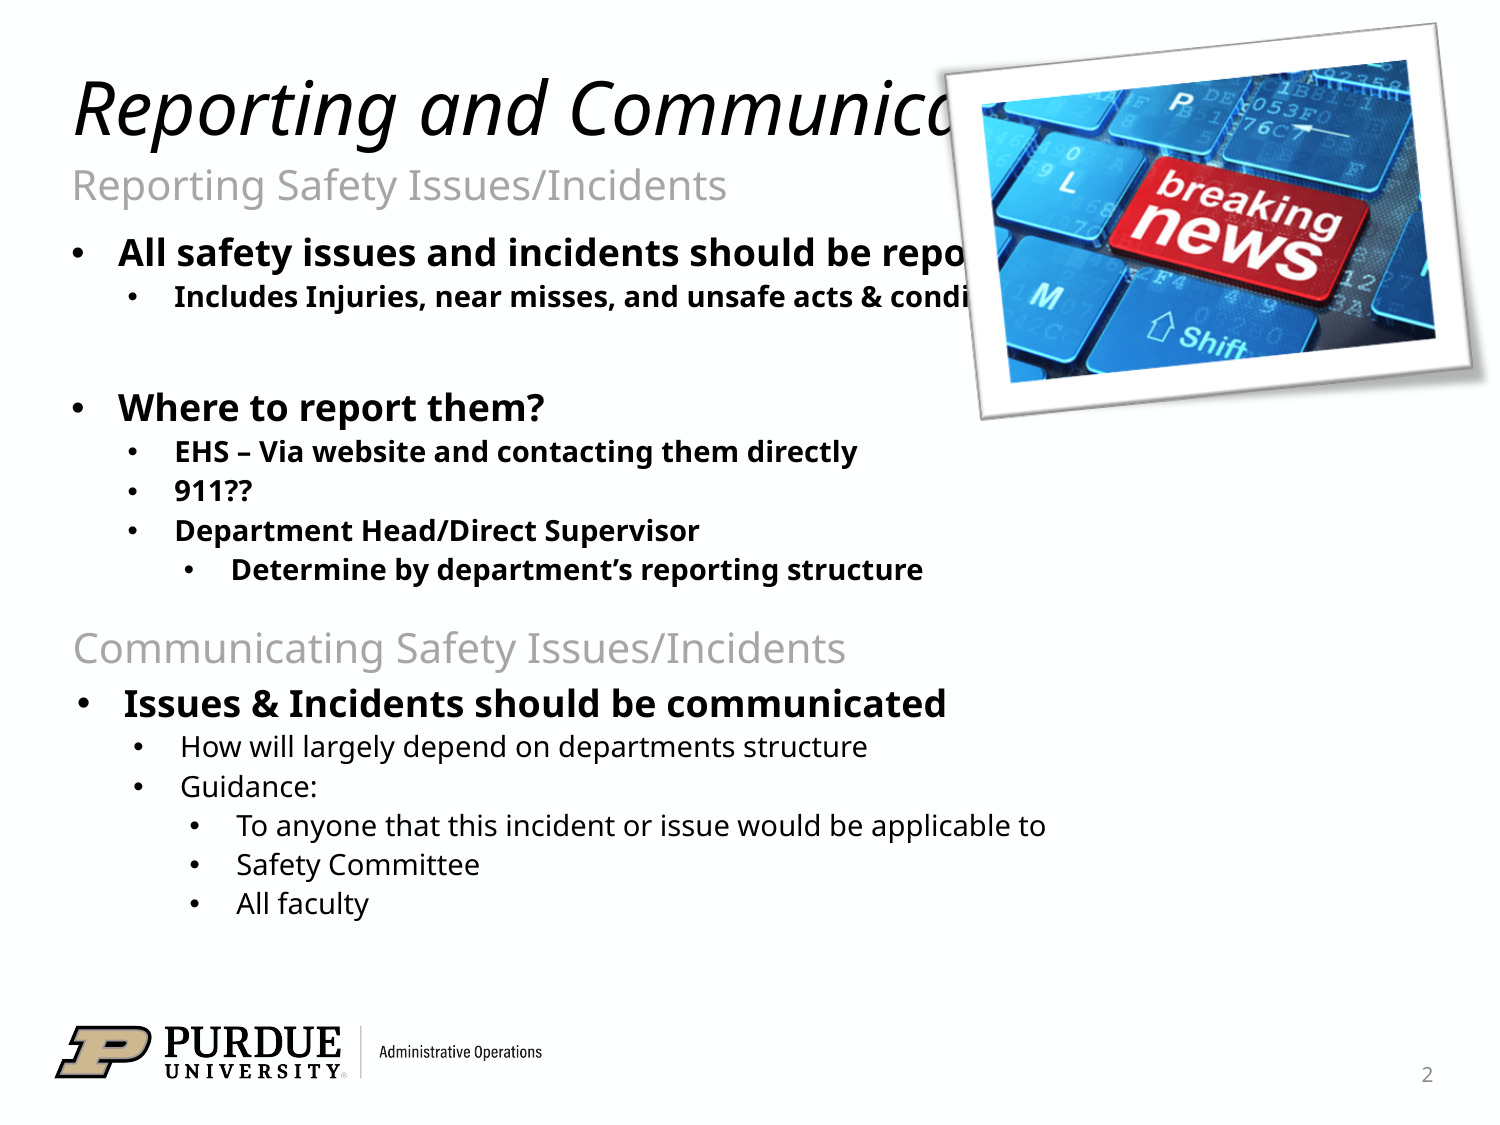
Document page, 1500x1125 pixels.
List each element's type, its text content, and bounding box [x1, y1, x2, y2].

slide_number 2 [1298, 1052, 1449, 1102]
text_box Communicating Safety Issues/Incidents [57, 620, 1446, 681]
picture [54, 1023, 599, 1082]
list Reporting Safety Issues/Incidents [56, 156, 923, 217]
title Reporting and Communicating [57, 63, 923, 160]
list All safety issues and incidents should be report Includes Injuries, near misses, and unsafe acts & conditions Where to report them? EHS – Via website and contacting them directly 911?? Department Head/Direct Supervisor Determine by department’s reporting structure [56, 226, 1443, 602]
picture [923, 3, 1500, 450]
text_box Issues & Incidents should be communicated How will largely depend on departments structure Guidance: To anyone that this incident or issue would be applicable to Safety Committee All faculty [62, 677, 1449, 1052]
